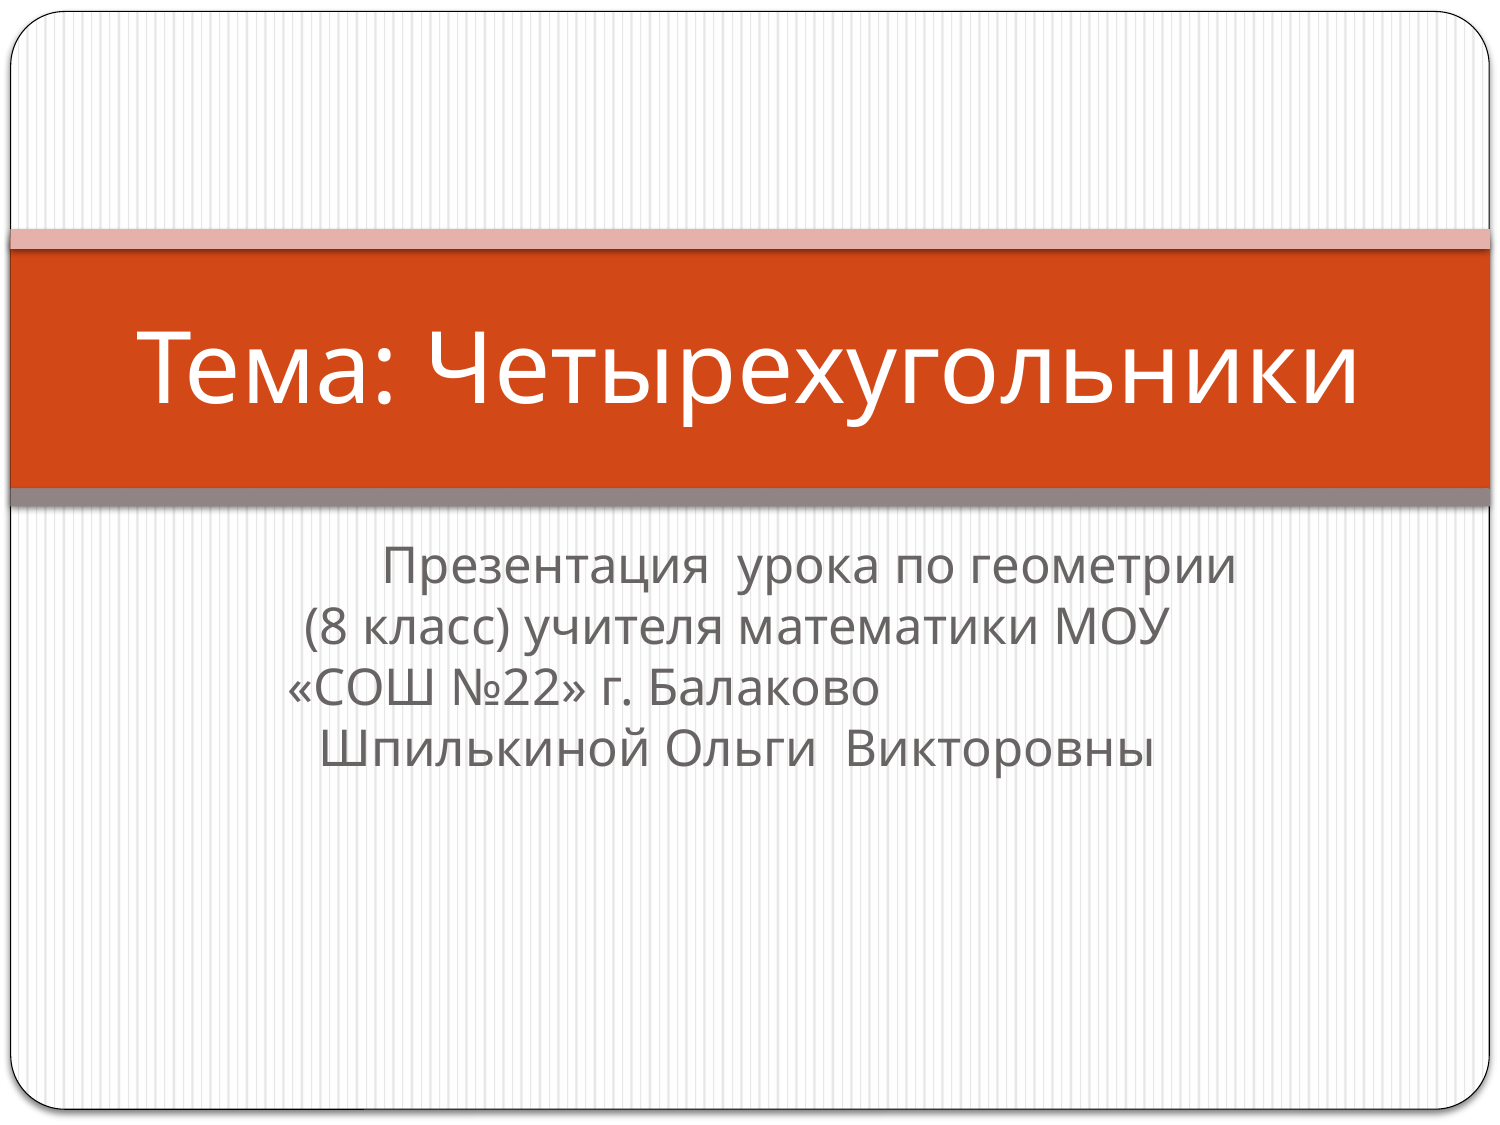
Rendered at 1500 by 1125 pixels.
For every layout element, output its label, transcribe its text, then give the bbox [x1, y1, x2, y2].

title Тема: Четырехугольники [75, 247, 1425, 489]
subtitle Презентация урока по геометрии (8 класс) учителя математики МОУ «СОШ №22» г. Балаково Шпилькиной Ольги Викторовны [212, 525, 1263, 788]
